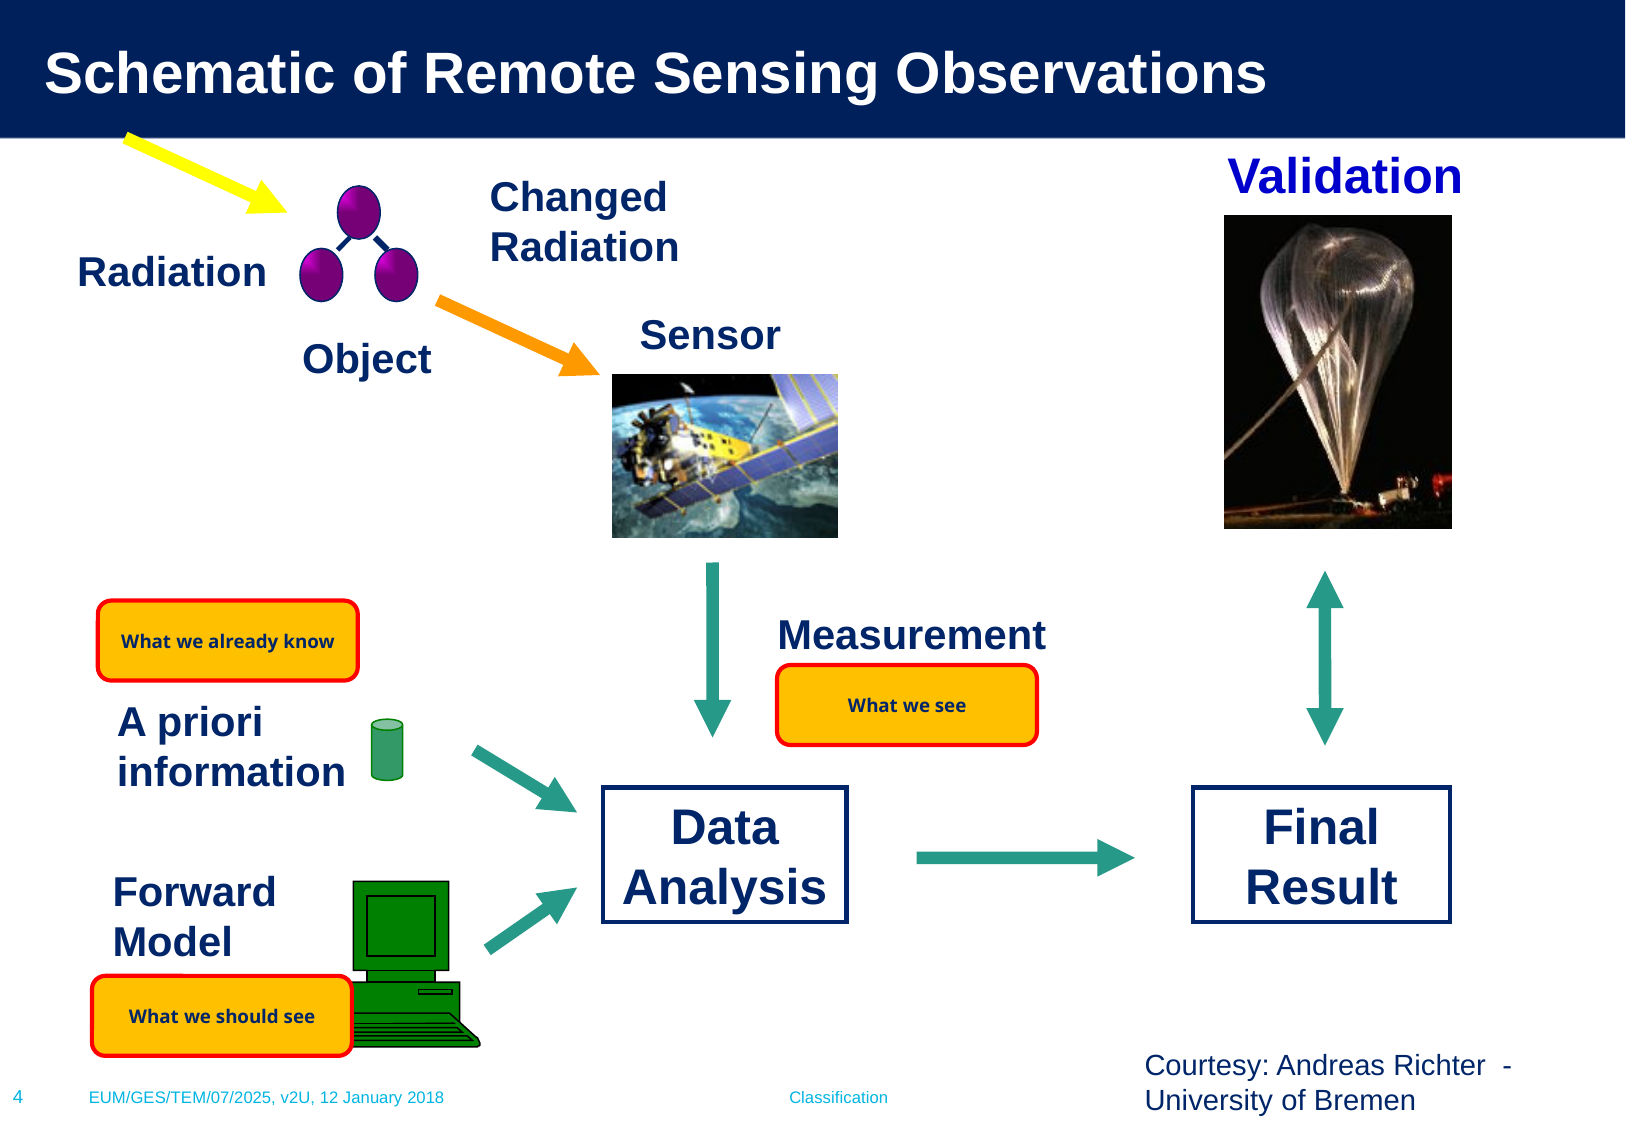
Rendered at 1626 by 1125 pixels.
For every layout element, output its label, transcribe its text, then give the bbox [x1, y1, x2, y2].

text_box Courtesy: Andreas Richter - University of Bremen [1129, 1039, 1625, 1124]
text_box What we already know [95, 598, 360, 683]
text_box What we should see [89, 981, 348, 1058]
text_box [97, 687, 1451, 1048]
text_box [1212, 135, 1488, 746]
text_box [62, 137, 701, 391]
picture [0, 0, 1626, 1125]
picture [701, 141, 1212, 687]
title Schematic of Remote Sensing Observations [0, 0, 1514, 141]
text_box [612, 299, 1063, 685]
